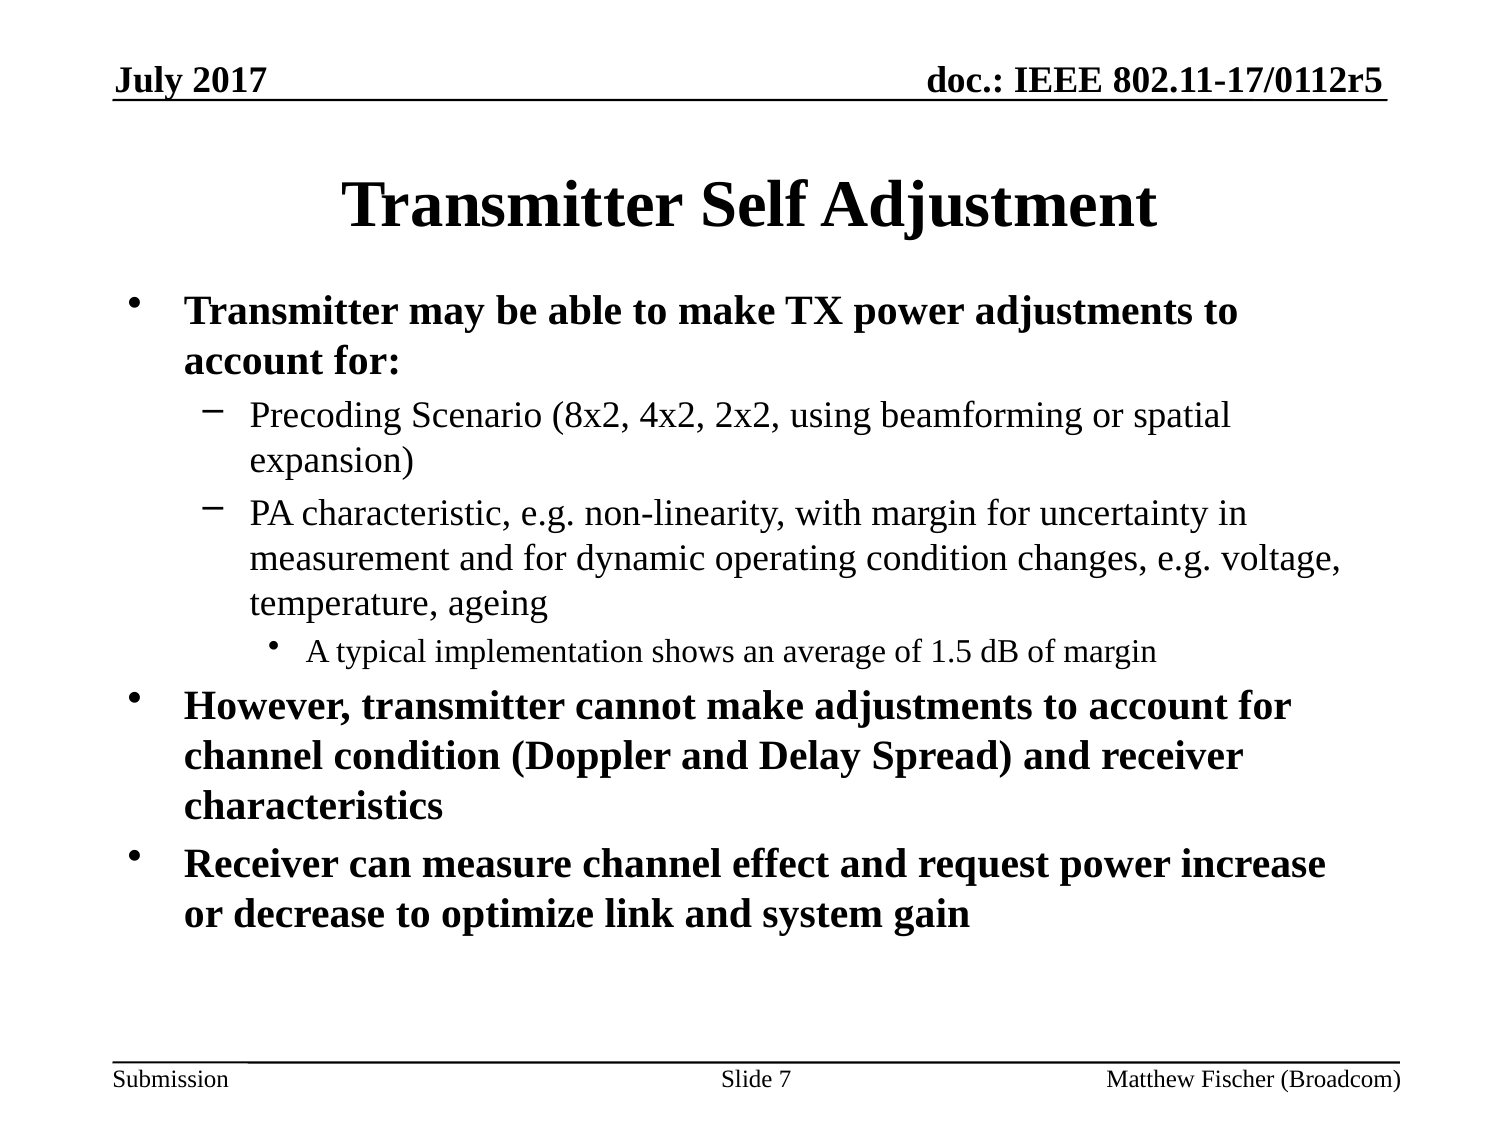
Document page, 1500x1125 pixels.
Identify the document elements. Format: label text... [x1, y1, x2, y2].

footer Matthew Fischer (Broadcom) [1102, 1061, 1402, 1093]
slide_number Slide 7 [712, 1061, 800, 1093]
list Transmitter may be able to make TX power adjustments to account for: Precoding Scenario (8x2, 4x2, 2x2, using beamforming or spatial expansion) PA characteristic, e.g. non-linearity, with margin for uncertainty in measurement and for dynamic operating condition changes, e.g. voltage, temperature, ageing A typical implementation shows an average of 1.5 dB of margin However, transmitter cannot make adjustments to account for channel condition (Doppler and Delay Spread) and receiver characteristics Receiver can measure channel effect and request power increase or decrease to optimize link and system gain [112, 274, 1388, 951]
title Transmitter Self Adjustment [112, 112, 1388, 274]
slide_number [114, 54, 274, 101]
